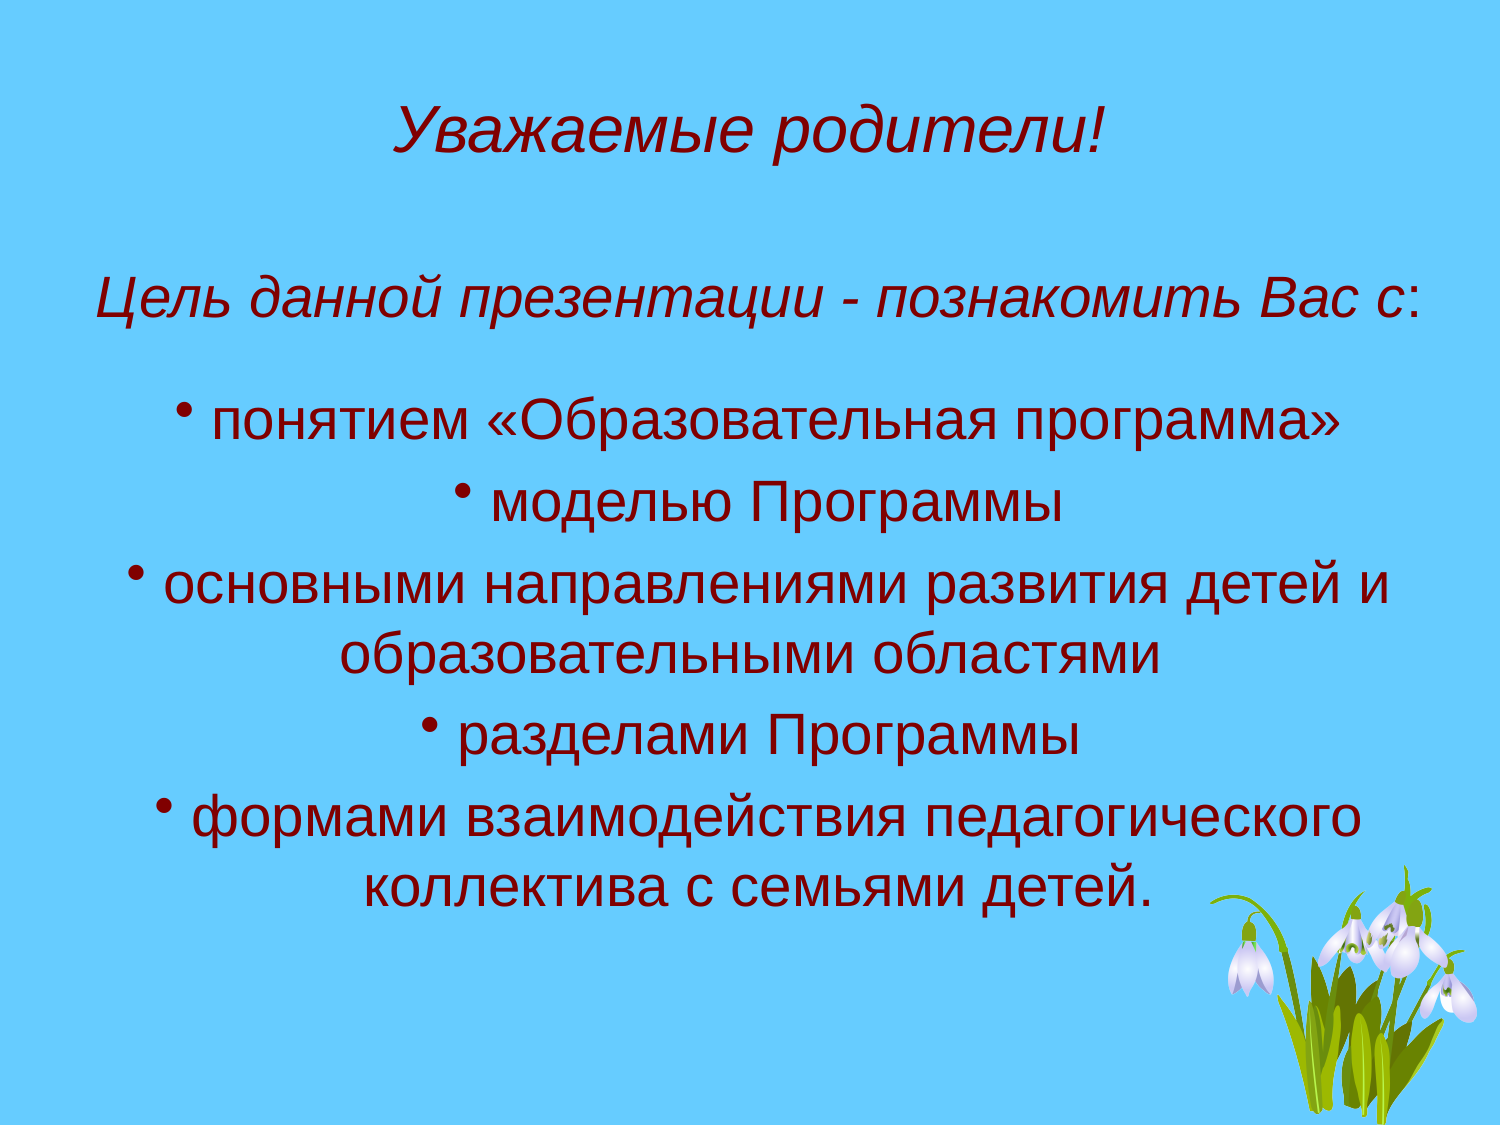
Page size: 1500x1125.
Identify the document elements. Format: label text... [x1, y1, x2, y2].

picture [1210, 865, 1477, 1125]
list Уважаемые родители! Цель данной презентации - познакомить Вас с: понятием «Образовательная программа» моделью Программы основными направлениями развития детей и образовательными областями разделами Программы формами взаимодействия педагогического коллектива с семьями детей. [0, 77, 1500, 1000]
